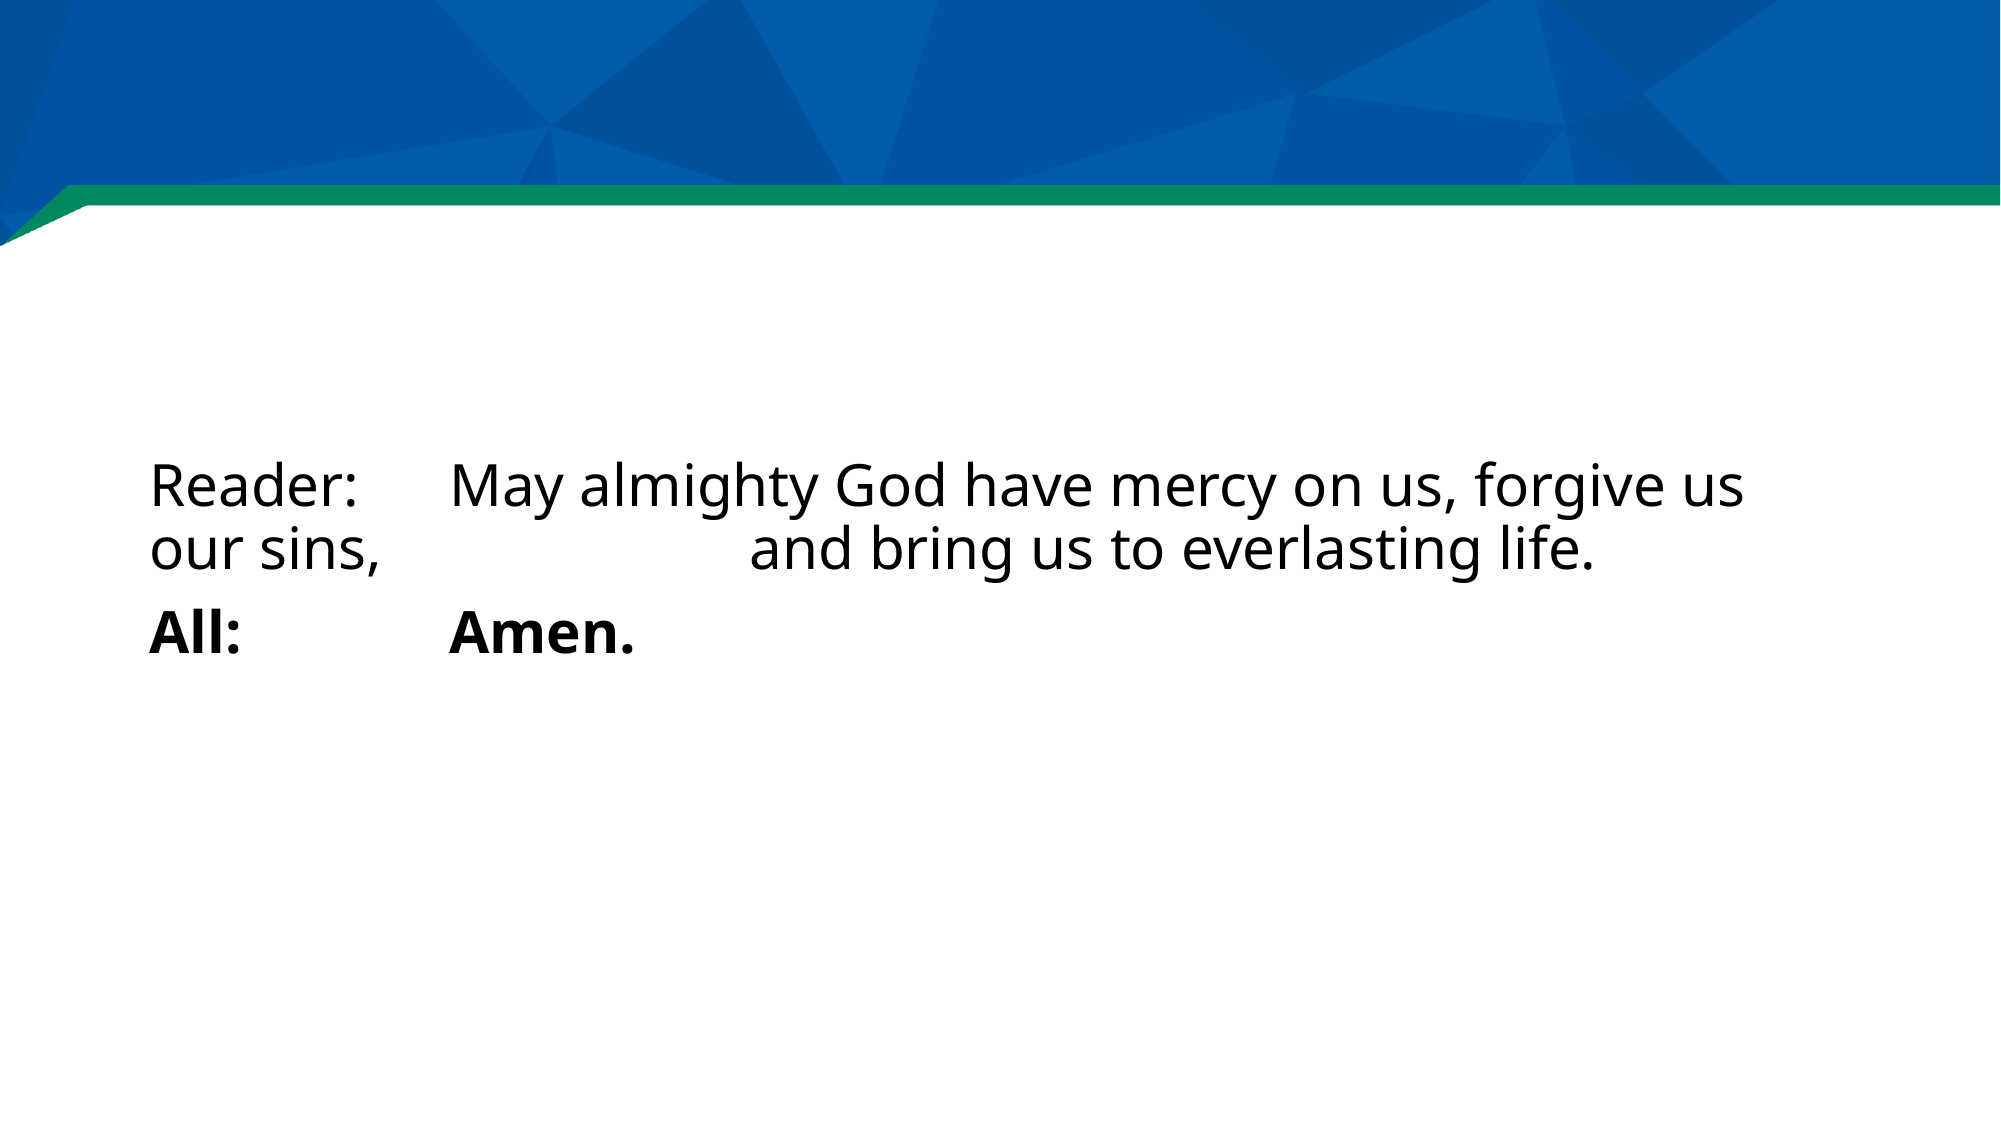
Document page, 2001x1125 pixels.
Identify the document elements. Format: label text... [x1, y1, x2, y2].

text_box Reader: May almighty God have mercy on us, forgive us our sins, and bring us to everlasting life. All: Amen. [134, 448, 1860, 674]
picture [0, 0, 2001, 1125]
